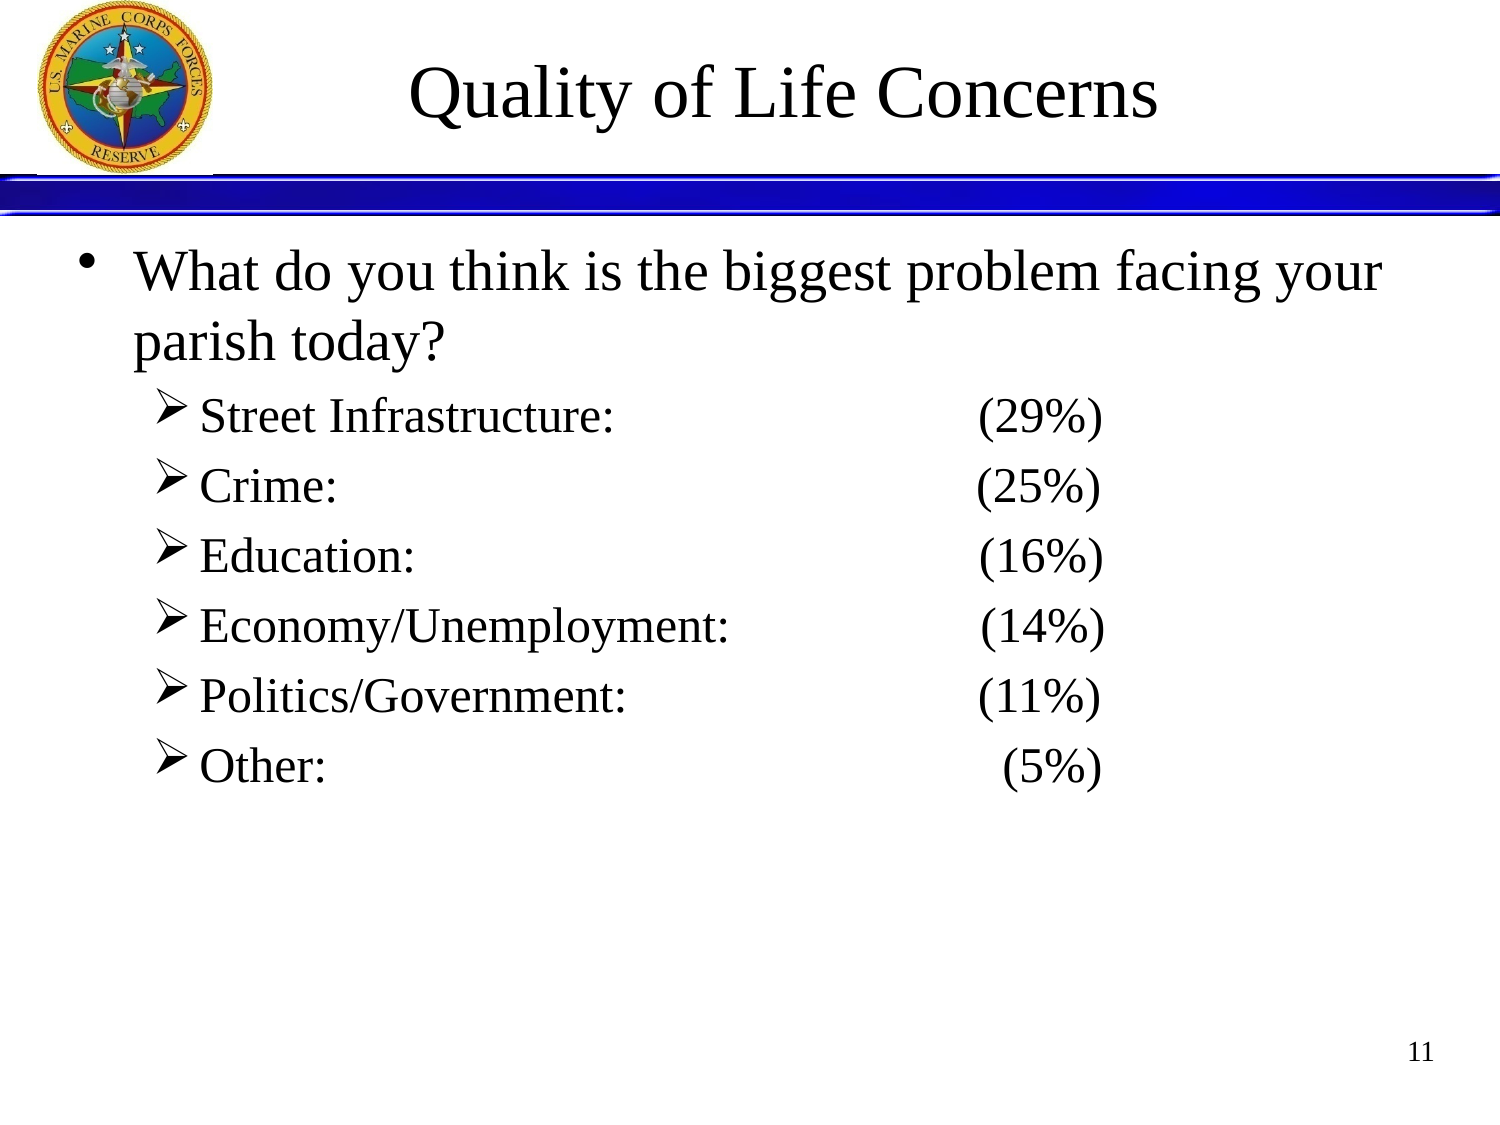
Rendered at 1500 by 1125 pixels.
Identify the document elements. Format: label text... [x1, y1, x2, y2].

title Quality of Life Concerns [262, 24, 1438, 151]
list What do you think is the biggest problem facing your parish today? Street Infrastructure: (29%) Crime: (25%) Education: (16%) Economy/Unemployment: (14%) Politics/Government: (11%) Other: (5%) [62, 224, 1451, 961]
picture [0, 0, 1500, 216]
slide_number 11 [1212, 1024, 1451, 1101]
